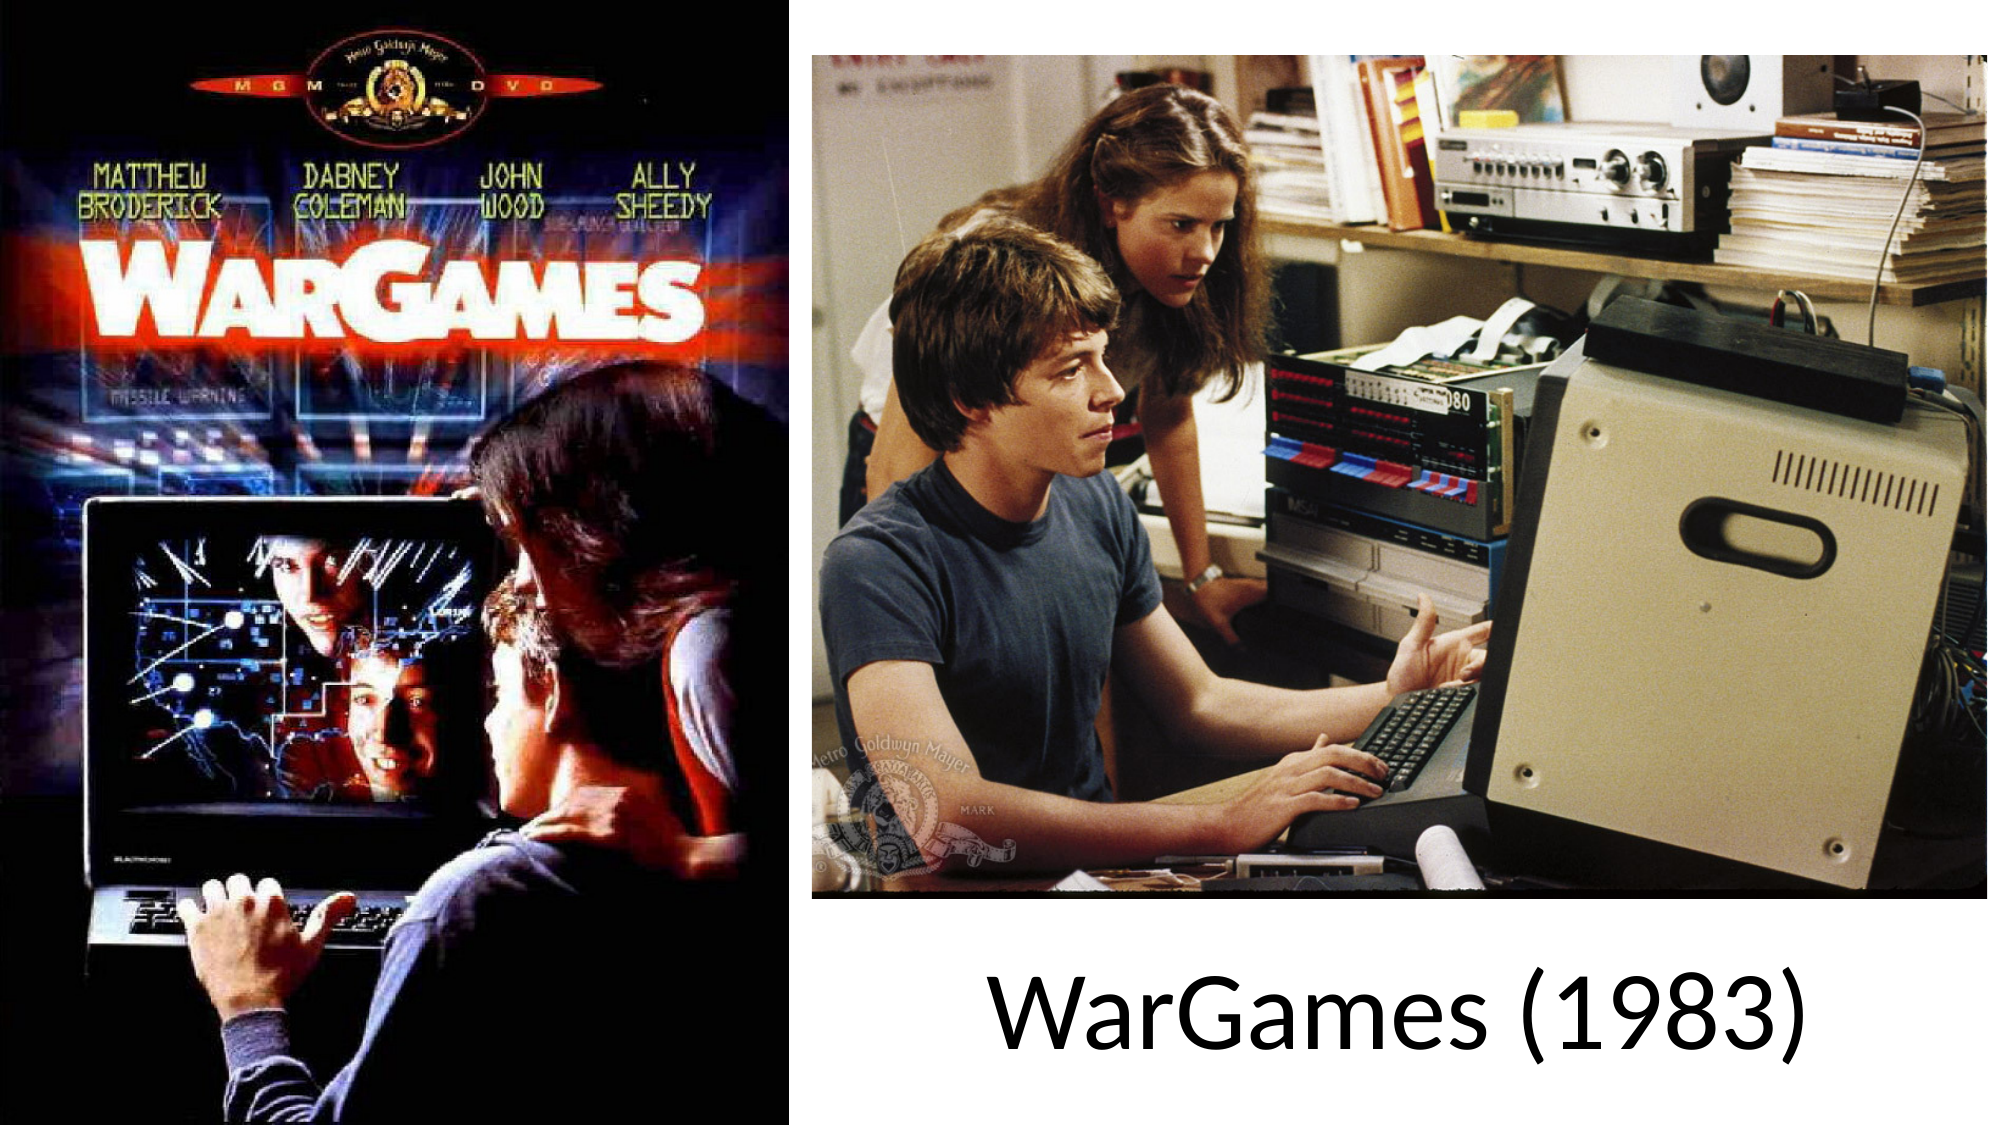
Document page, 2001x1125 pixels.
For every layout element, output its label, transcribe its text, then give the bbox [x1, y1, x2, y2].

text_box WarGames (1983) [971, 929, 1828, 1080]
picture [811, 55, 1988, 900]
picture [0, 0, 789, 1125]
